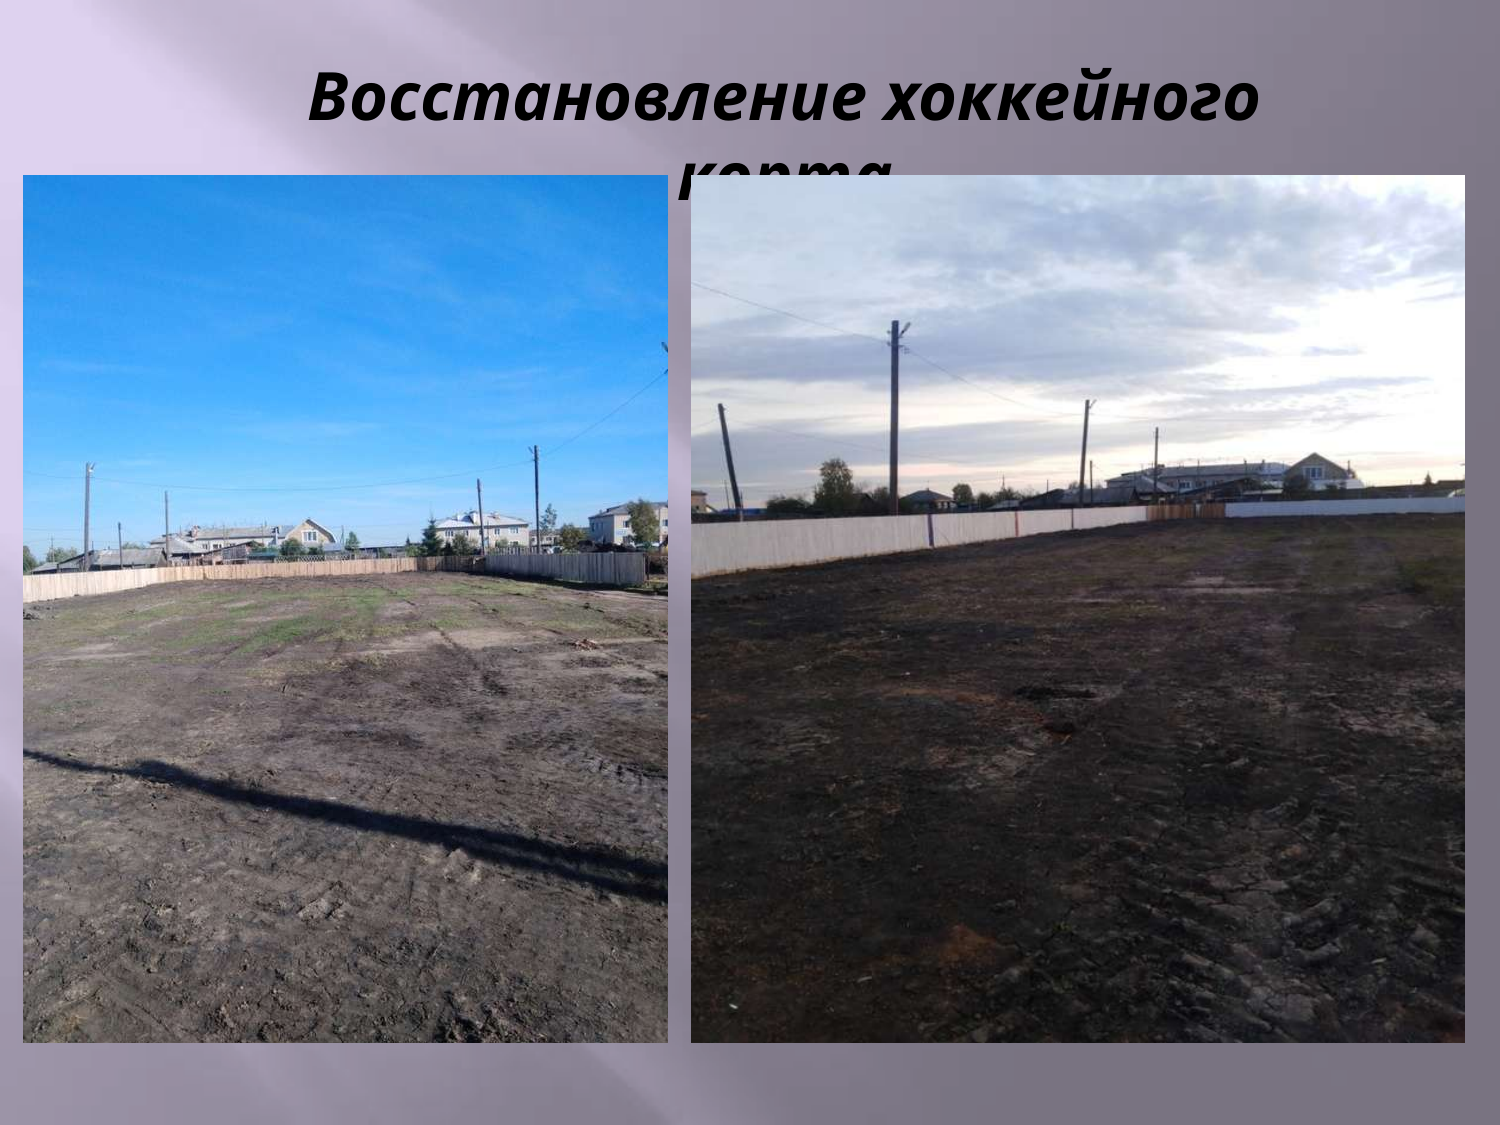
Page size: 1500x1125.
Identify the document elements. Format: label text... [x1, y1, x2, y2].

picture [691, 175, 1466, 1044]
picture [23, 175, 669, 1044]
text_box Восстановление хоккейного корта [234, 46, 1336, 188]
